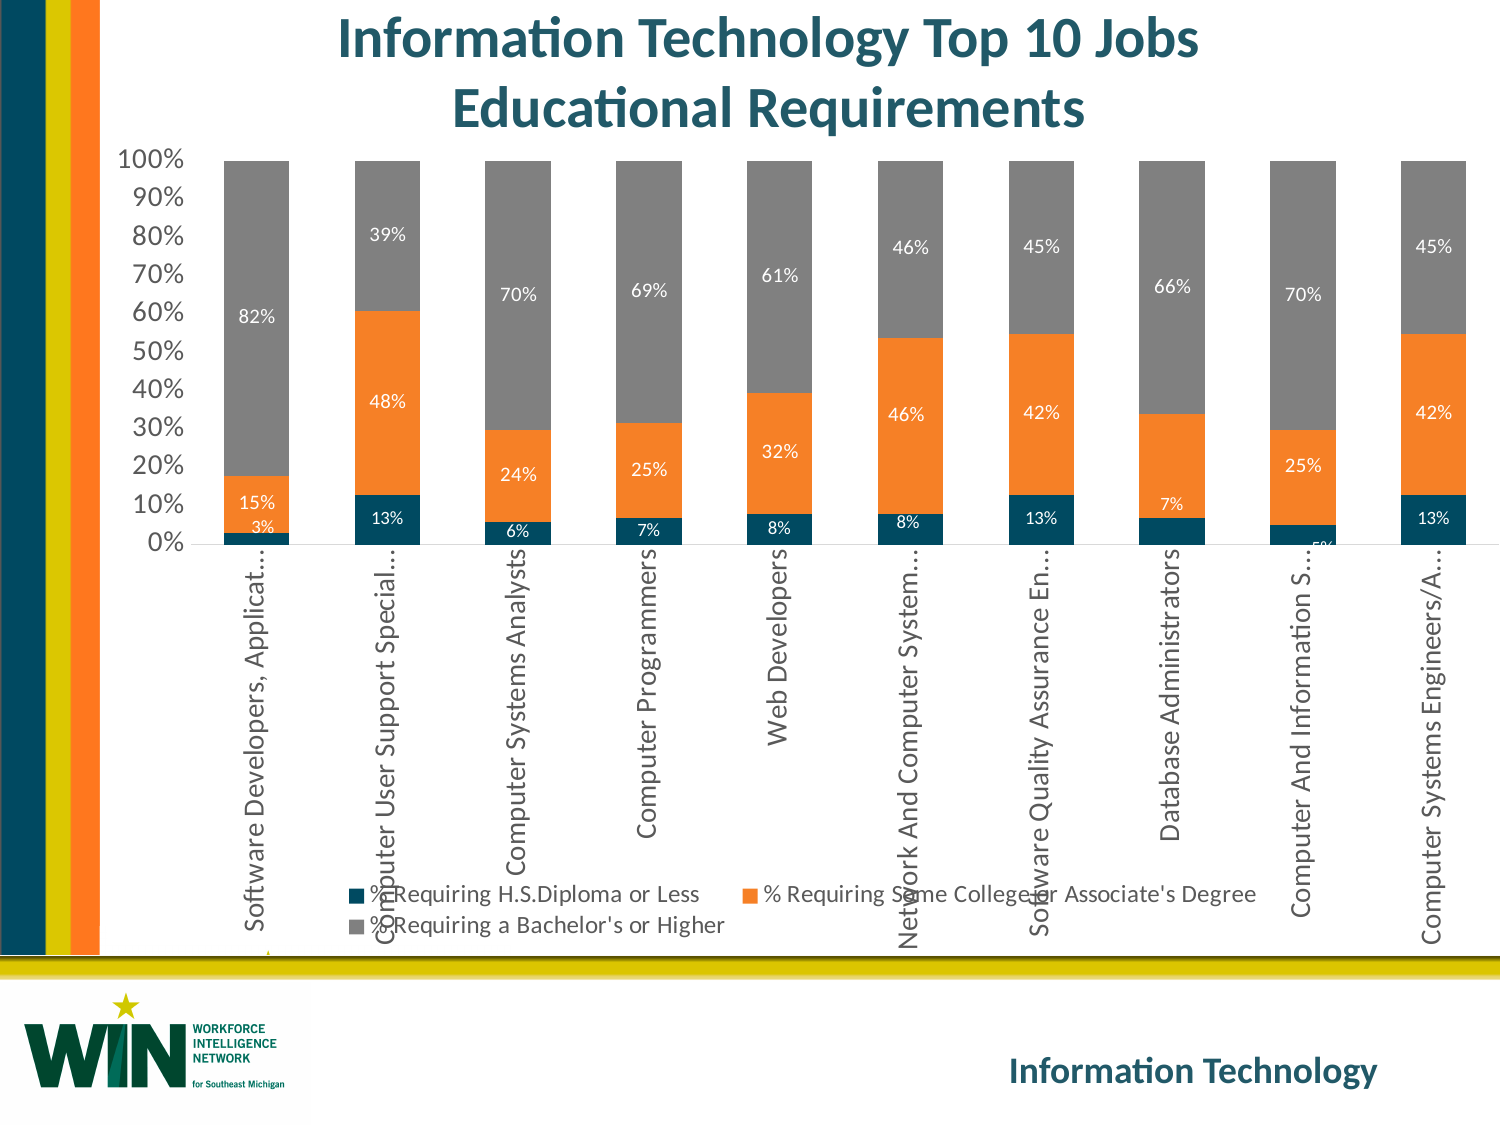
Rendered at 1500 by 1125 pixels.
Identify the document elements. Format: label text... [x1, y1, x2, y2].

picture [0, 0, 1500, 1125]
title Information Technology Top 10 Jobs Educational Requirements [200, 0, 1338, 135]
text_box Information Technology [737, 1028, 1500, 1109]
chart [106, 137, 1500, 951]
